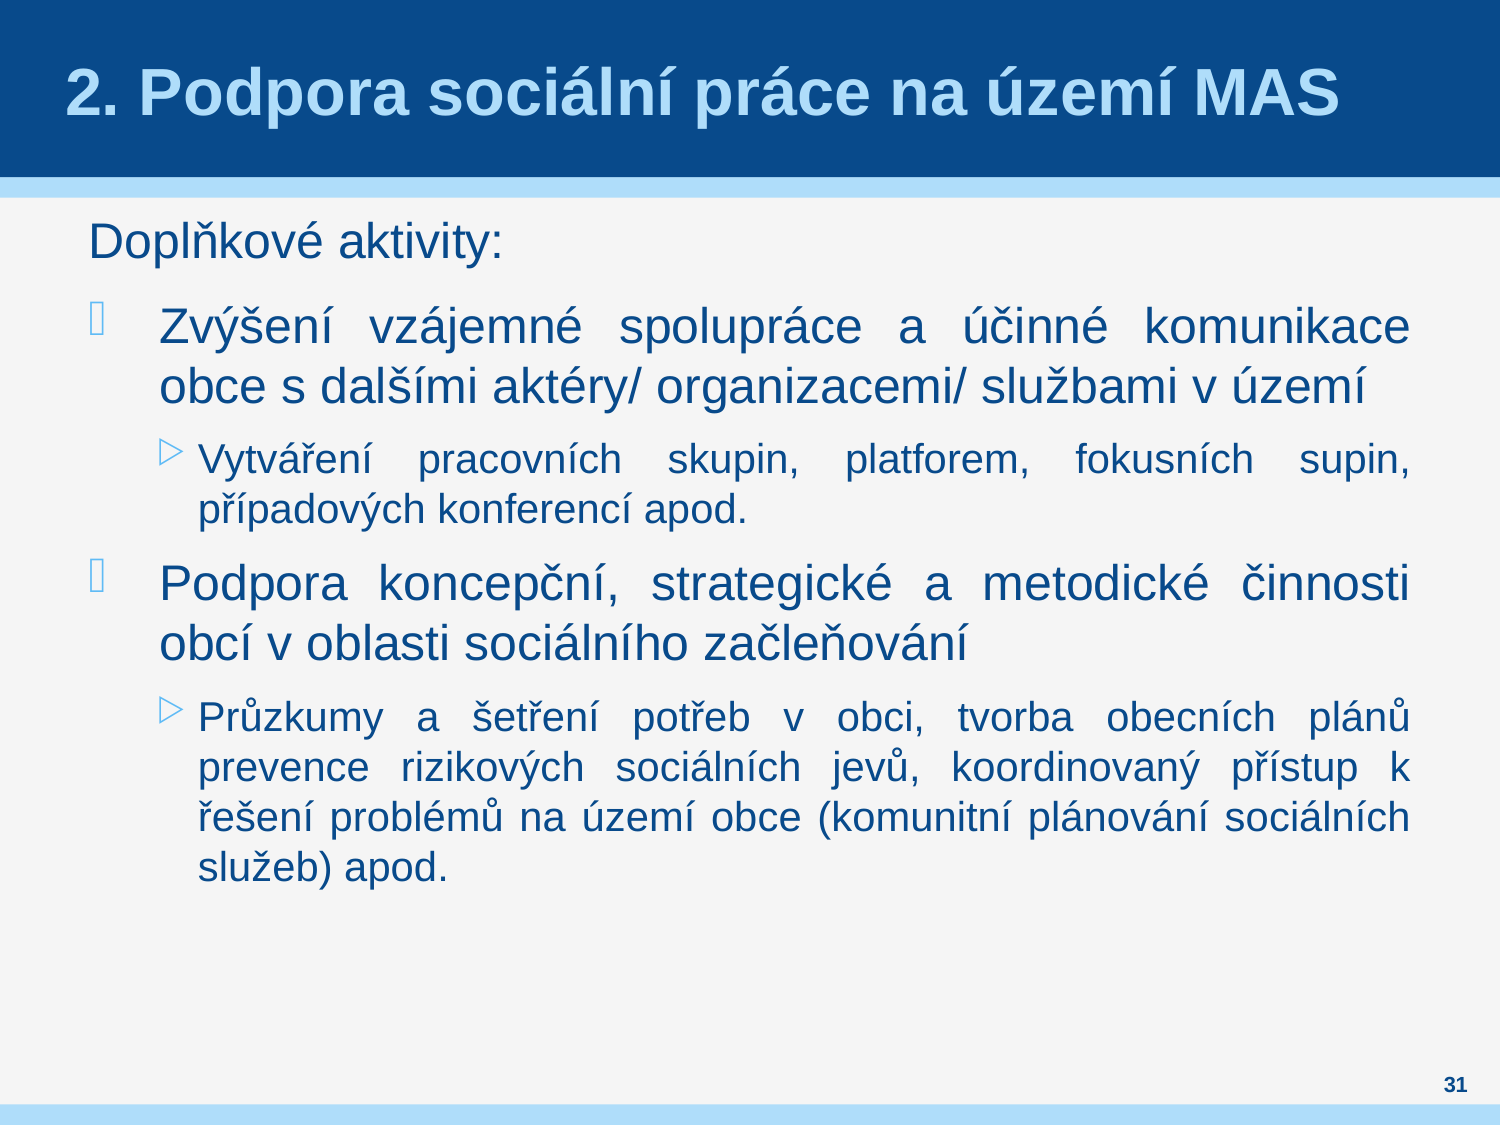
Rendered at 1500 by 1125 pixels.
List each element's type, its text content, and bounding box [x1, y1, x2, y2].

title 2. Podpora sociální práce na území MAS [59, 0, 1441, 178]
slide_number 31 [1417, 1068, 1495, 1099]
list Doplňkové aktivity: Zvýšení vzájemné spolupráce a účinné komunikace obce s dalšími aktéry/ organizacemi/ službami v území Vytváření pracovních skupin, platforem, fokusních supin, případových konferencí apod. Podpora koncepční, strategické a metodické činnosti obcí v oblasti sociálního začleňování Průzkumy a šetření potřeb v obci, tvorba obecních plánů prevence rizikových sociálních jevů, koordinovaný přístup k řešení problémů na území obce (komunitní plánování sociálních služeb) apod. [88, 208, 1412, 1004]
